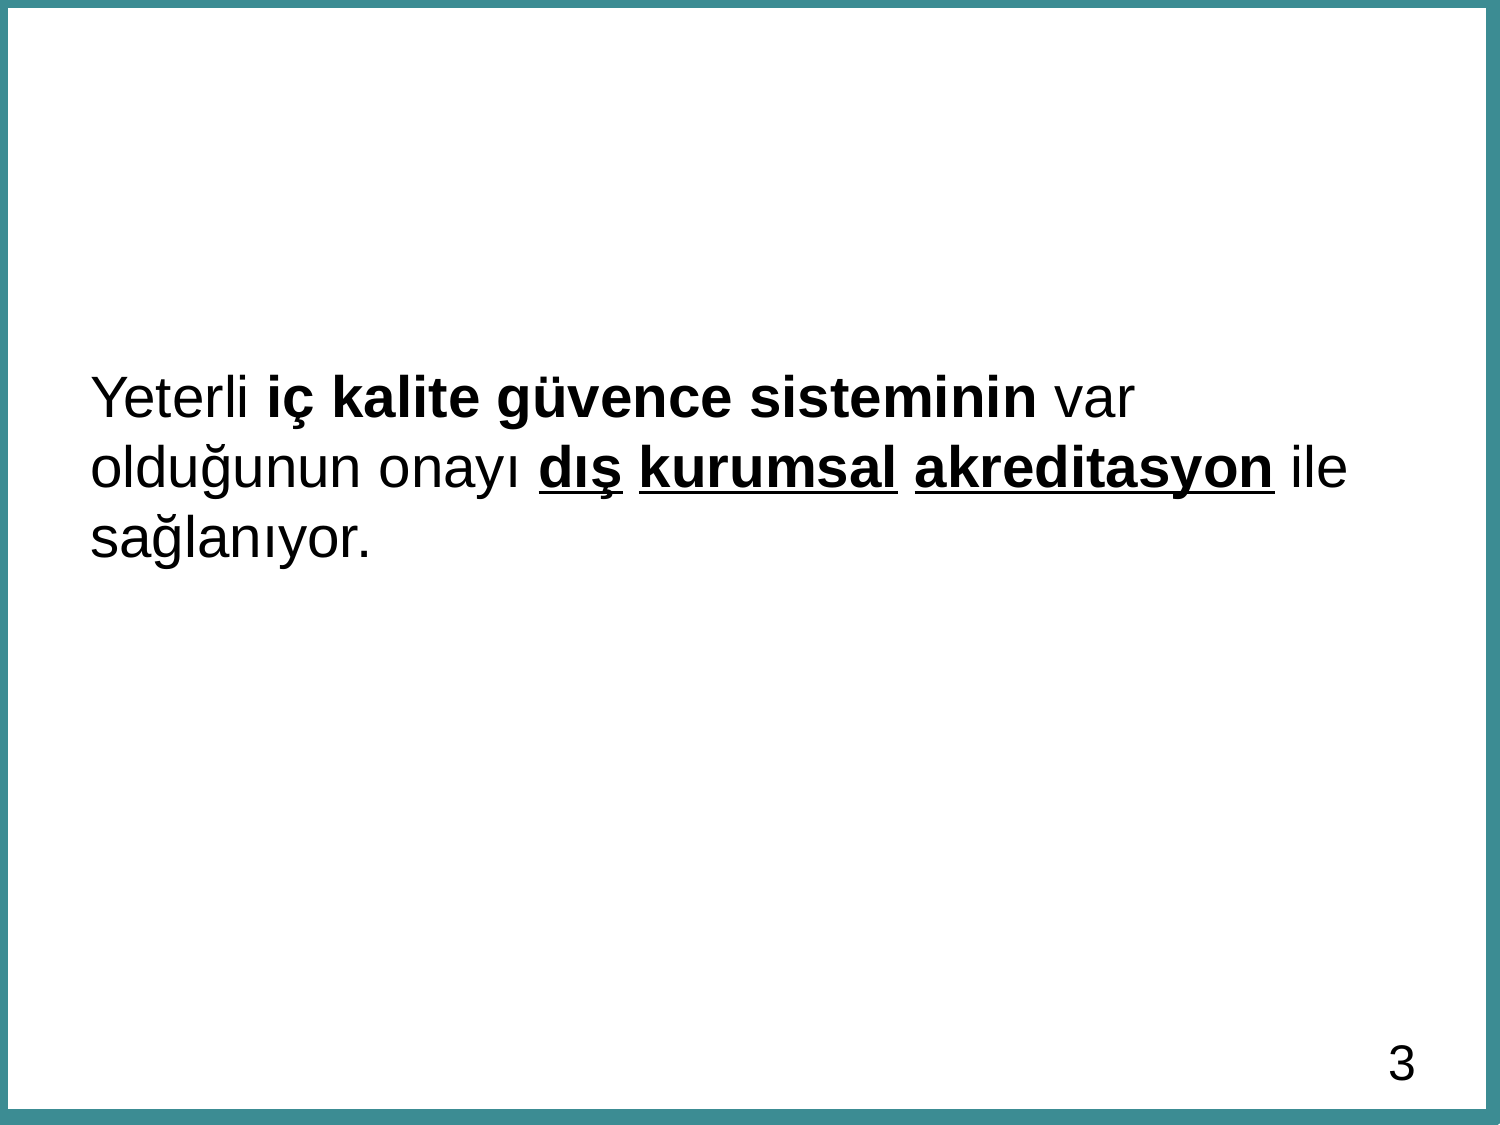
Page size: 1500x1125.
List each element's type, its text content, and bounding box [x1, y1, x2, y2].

title Yeterli iç kalite güvence sisteminin var olduğunun onayı dış kurumsal akreditasyon ile sağlanıyor. [74, 44, 1426, 1024]
slide_number 3 [1080, 1022, 1431, 1102]
